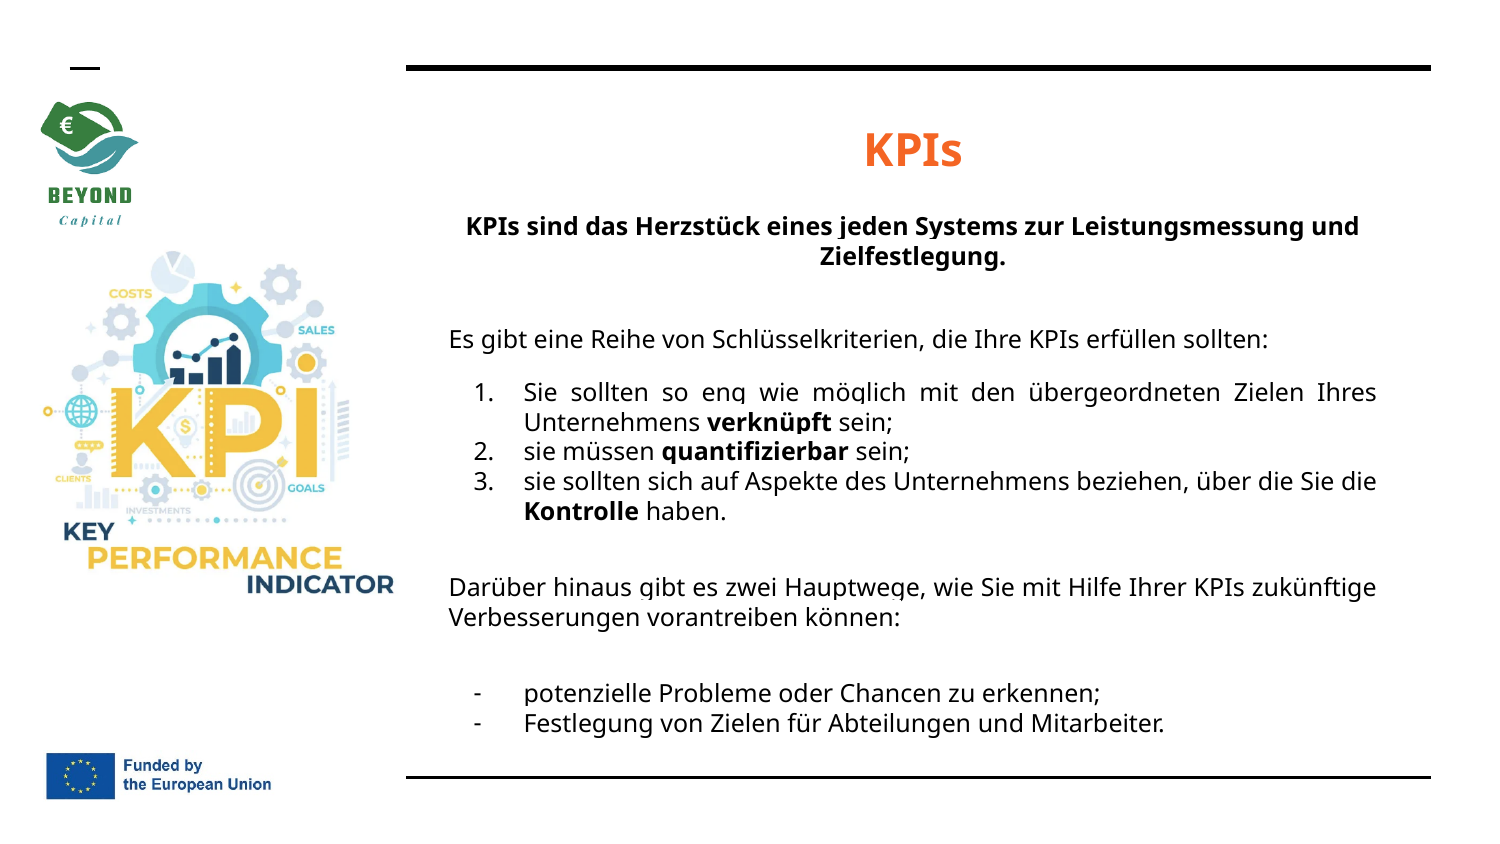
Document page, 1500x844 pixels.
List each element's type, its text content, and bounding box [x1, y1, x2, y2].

picture [43, 750, 288, 802]
picture [0, 73, 412, 611]
list KPIs KPIs sind das Herzstück eines jeden Systems zur Leistungsmessung und Zielfestlegung. Es gibt eine Reihe von Schlüsselkriterien, die Ihre KPIs erfüllen sollten: Sie sollten so eng wie möglich mit den übergeordneten Zielen Ihres Unternehmens verknüpft sein; sie müssen quantifizierbar sein; sie sollten sich auf Aspekte des Unternehmens beziehen, über die Sie die Kontrolle haben. Darüber hinaus gibt es zwei Hauptwege, wie Sie mit Hilfe Ihrer KPIs zukünftige Verbesserungen vorantreiben können: potenzielle Probleme oder Chancen zu erkennen; Festlegung von Zielen für Abteilungen und Mitarbeiter. [433, 63, 1394, 618]
